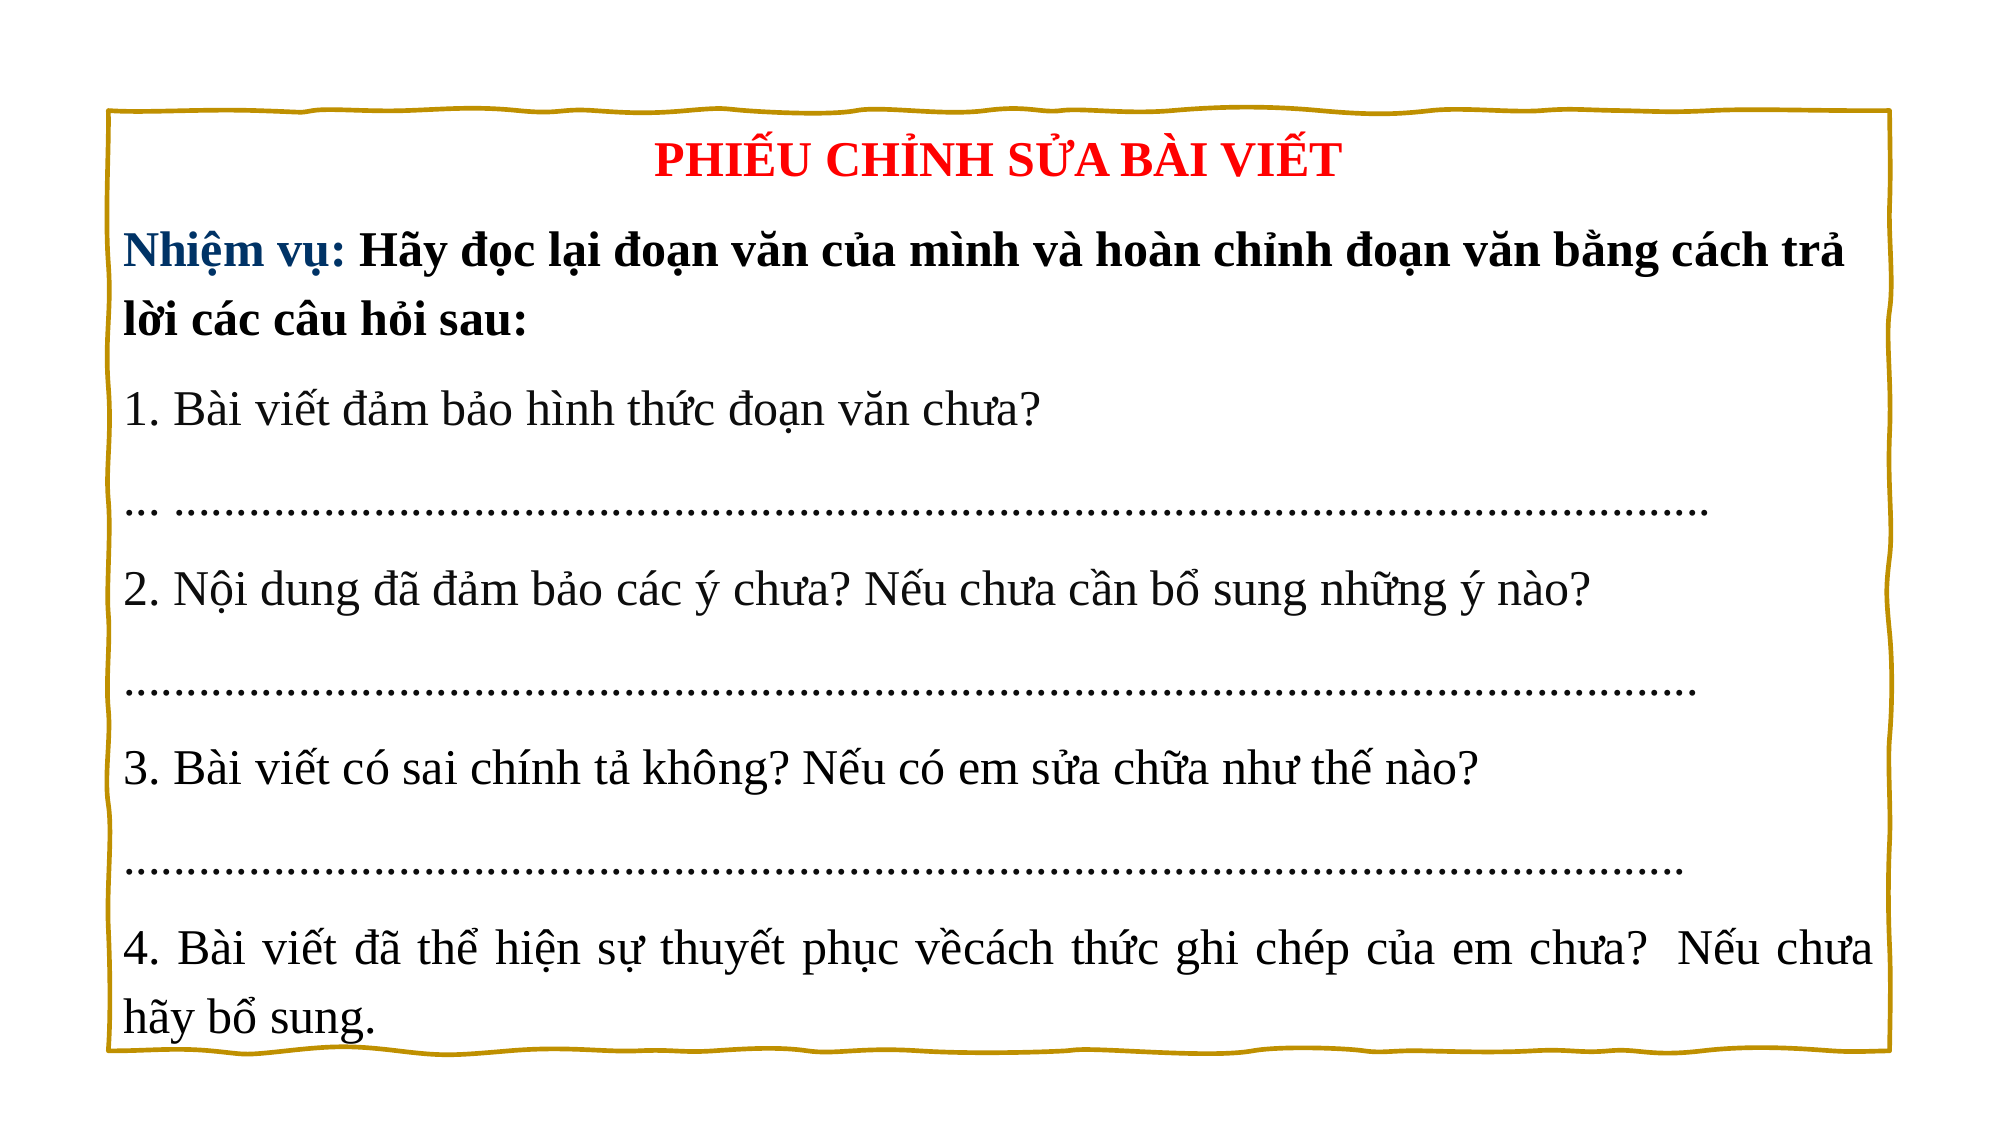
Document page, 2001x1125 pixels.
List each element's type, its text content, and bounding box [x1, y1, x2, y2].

text_box PHIẾU CHỈNH SỬA BÀI VIẾT Nhiệm vụ: Hãy đọc lại đoạn văn của mình và hoàn chỉnh đoạn văn bằng cách trả lời các câu hỏi sau: 1. Bài viết đảm bảo hình thức đoạn văn chưa? ... ........................................................................................................................... 2. Nội dung đã đảm bảo các ý chưa? Nếu chưa cần bổ sung những ý nào? .............................................................................................................................. 3. Bài viết có sai chính tả không? Nếu có em sửa chữa như thế nào? ............................................................................................................................. 4. Bài viết đã thể hiện sự thuyết phục vềcách thức ghi chép của em chưa? Nếu chưa hãy bổ sung. [106, 107, 1892, 1055]
